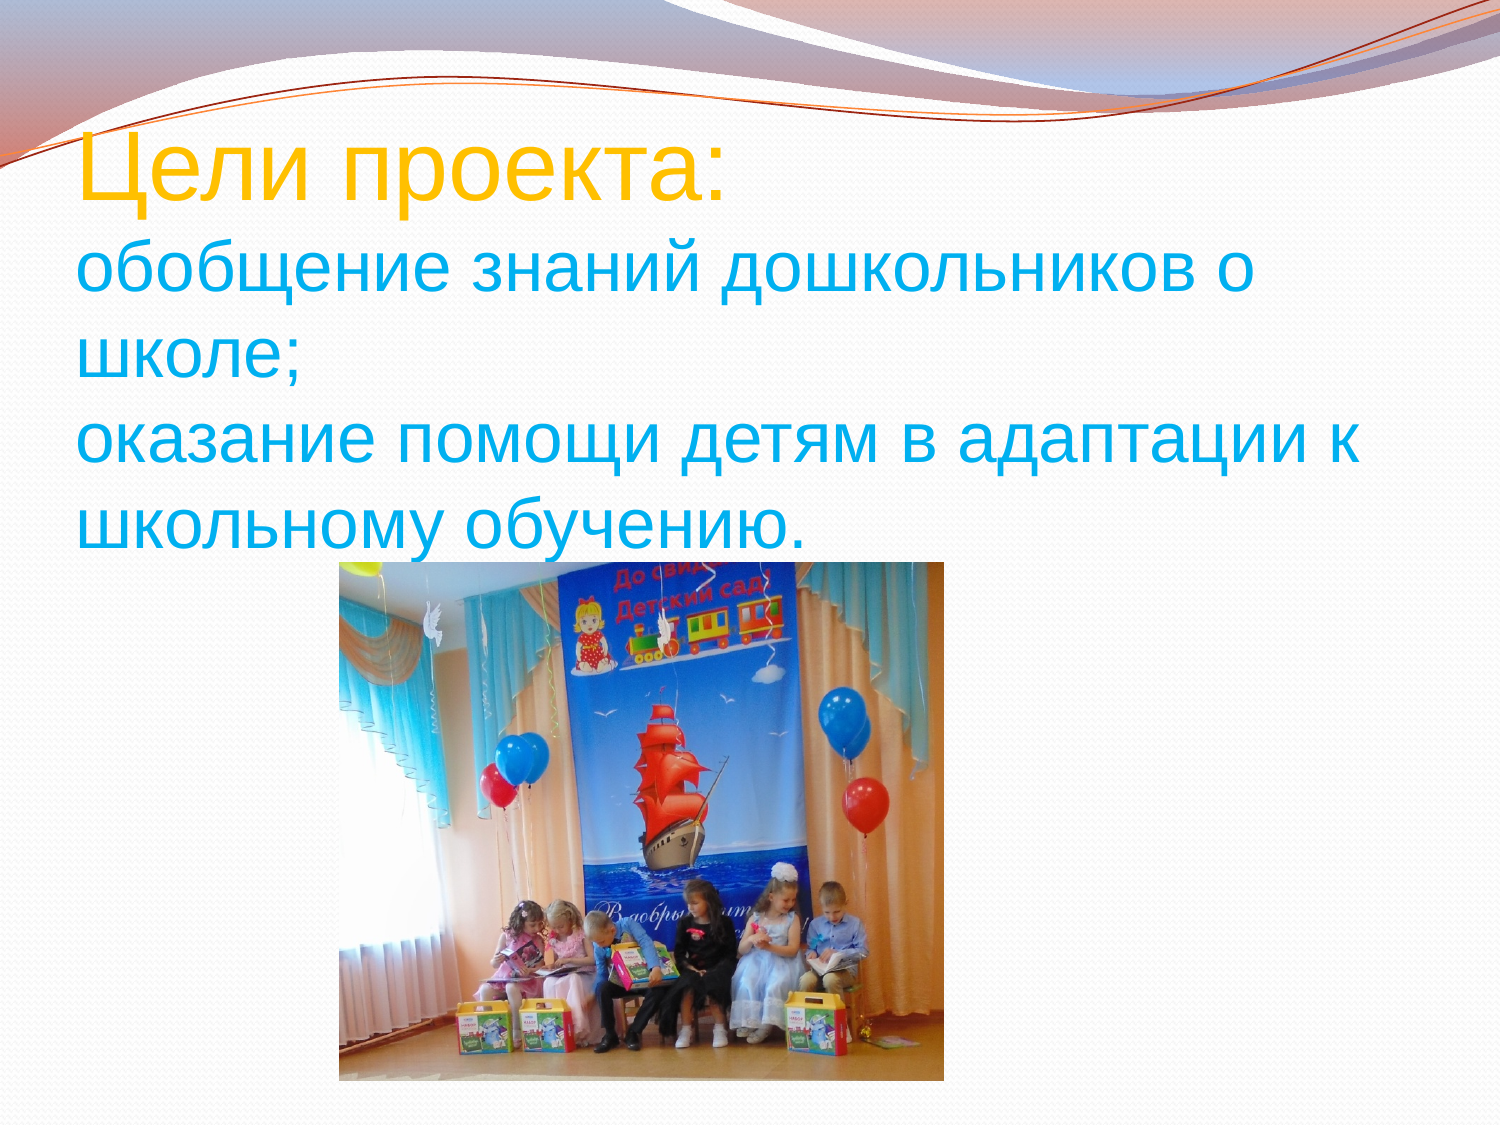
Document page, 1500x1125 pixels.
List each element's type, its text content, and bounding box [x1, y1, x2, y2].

title Цели проекта: обобщение знаний дошкольников о школе; оказание помощи детям в адаптации к школьному обучению. [75, 93, 1425, 563]
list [339, 562, 944, 1081]
